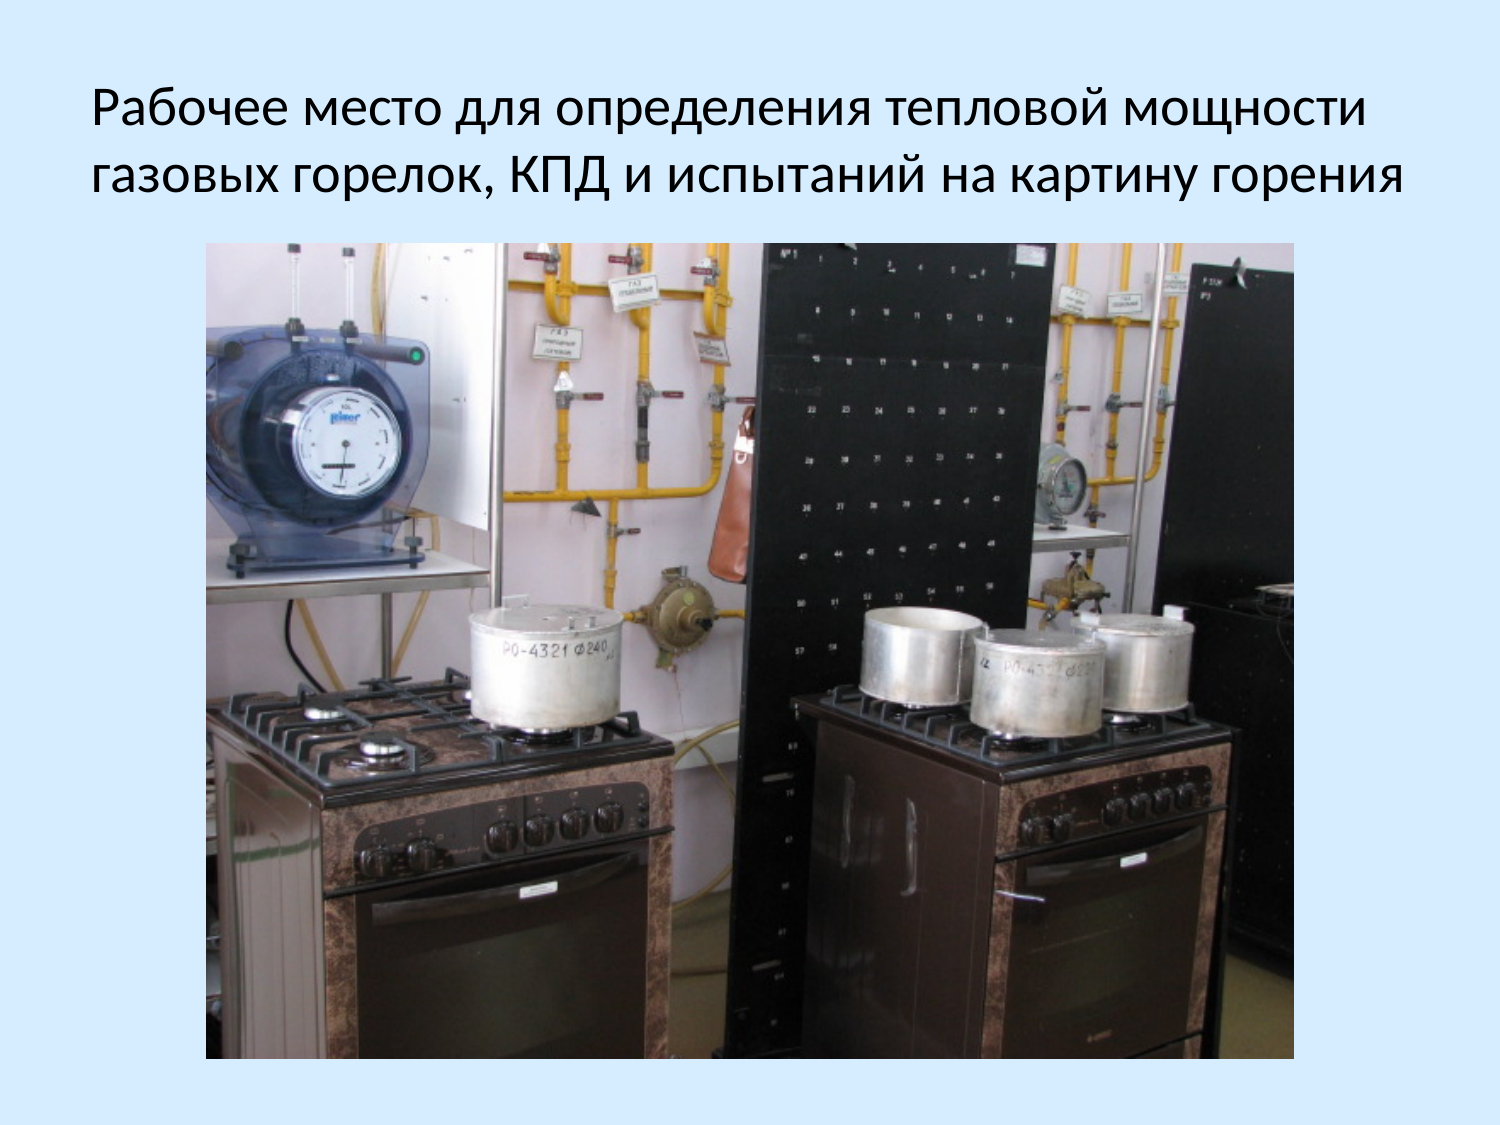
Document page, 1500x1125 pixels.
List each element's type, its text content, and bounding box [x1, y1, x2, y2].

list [206, 243, 1294, 1059]
title Рабочее место для определения тепловой мощности газовых горелок, КПД и испытаний на картину горения [76, 42, 1427, 231]
